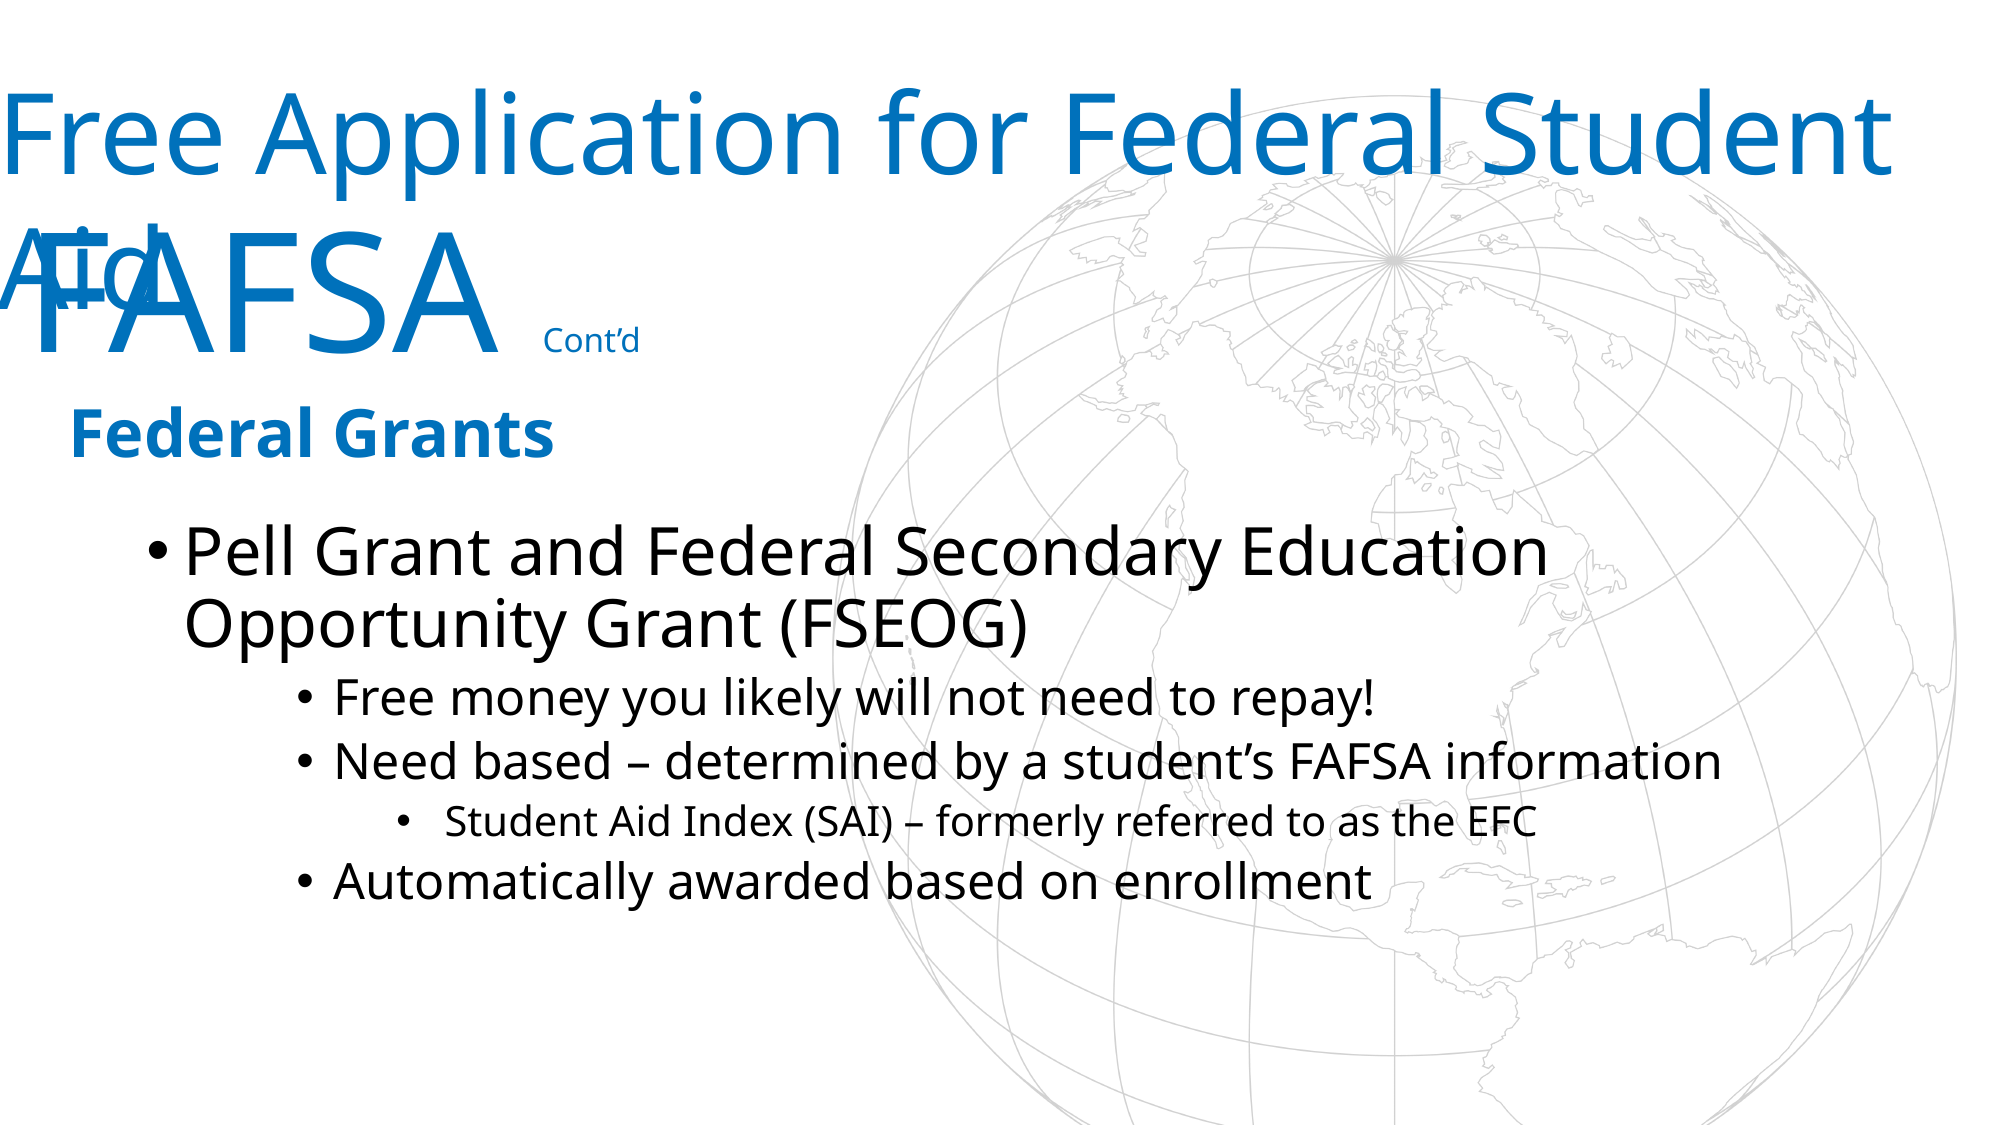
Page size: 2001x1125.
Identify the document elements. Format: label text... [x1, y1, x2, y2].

list Federal Grants [53, 383, 1785, 655]
list Free Application for Federal Student Aid [0, 55, 2000, 600]
list Pell Grant and Federal Secondary Education Opportunity Grant (FSEOG) Free money you likely will not need to repay! Need based – determined by a student’s FAFSA information Student Aid Index (SAI) – formerly referred to as the EFC Automatically awarded based on enrollment [131, 724, 1863, 1022]
list FAFSA Cont’d [10, 178, 2000, 724]
picture [832, 724, 1957, 1125]
